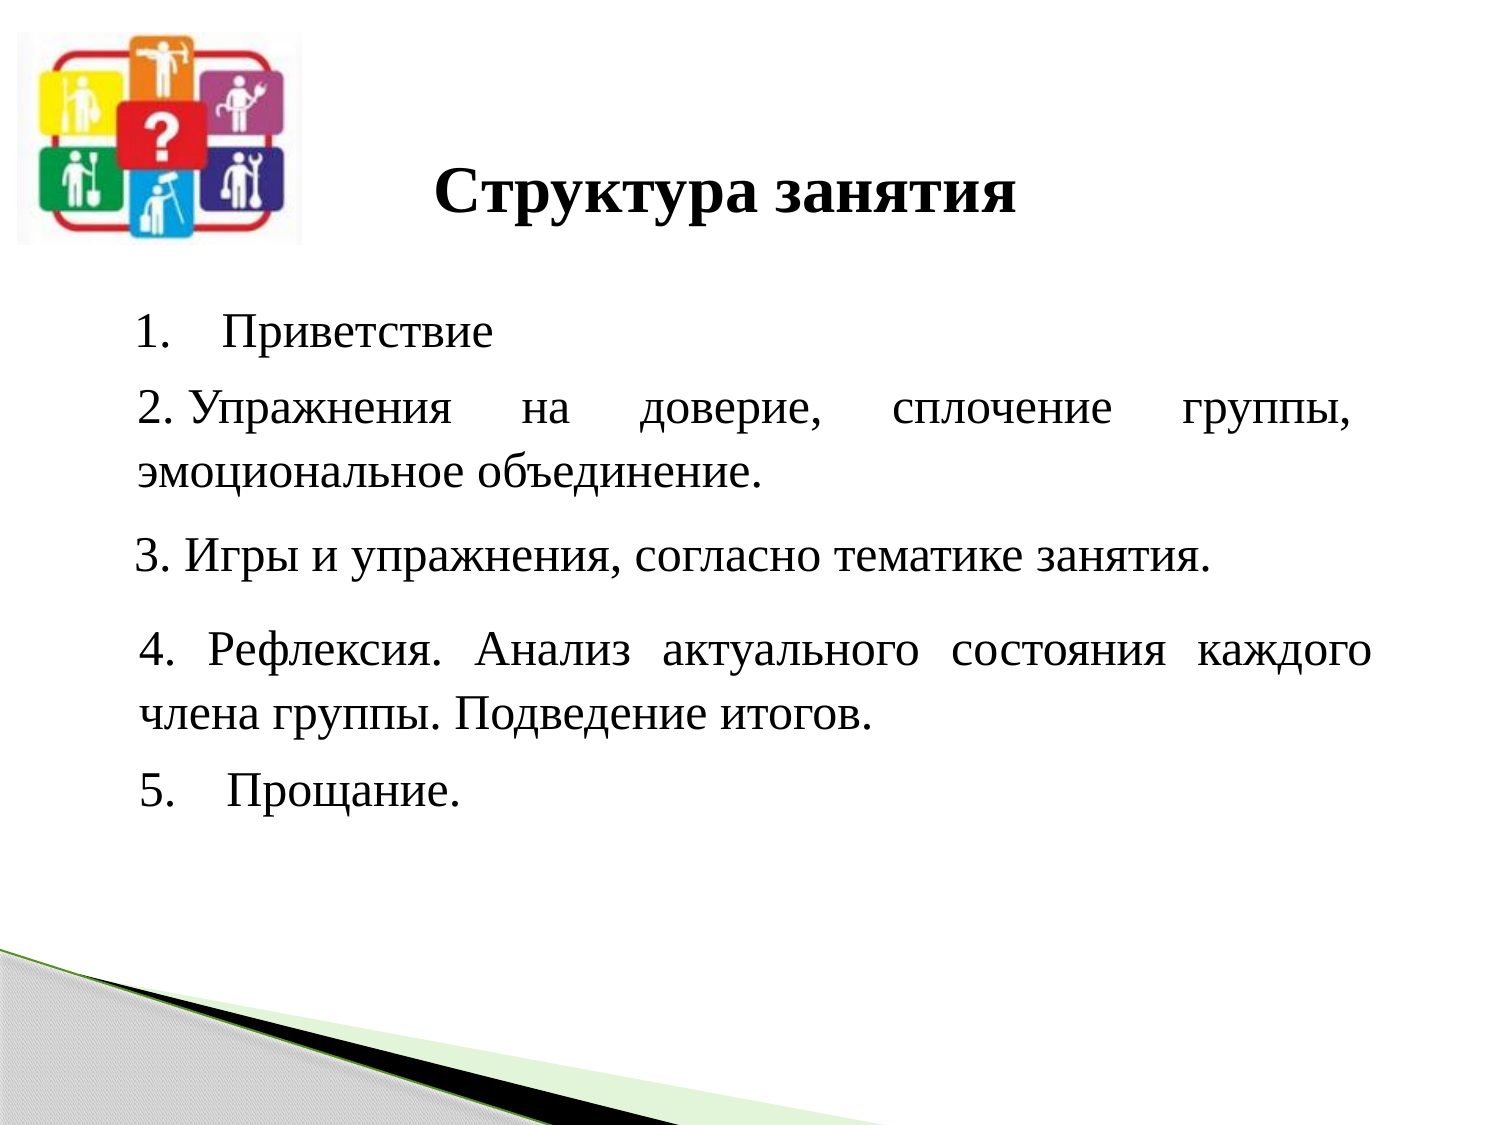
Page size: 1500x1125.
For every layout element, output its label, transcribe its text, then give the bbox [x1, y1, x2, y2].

text_box 3. Игры и упражнения, согласно тематике занятия. [119, 509, 1478, 589]
text_box Структура занятия [419, 138, 1081, 234]
text_box 1. Приветствие [119, 285, 1061, 365]
text_box 5. Прощание. [123, 744, 1435, 824]
text_box 2. Упражнения на доверие, сплочение группы, эмоциональное объединение. [122, 361, 1367, 505]
text_box 4. Рефлексия. Анализ актуального состояния каждого члена группы. Подведение итогов. [123, 603, 1388, 747]
picture [17, 31, 302, 245]
